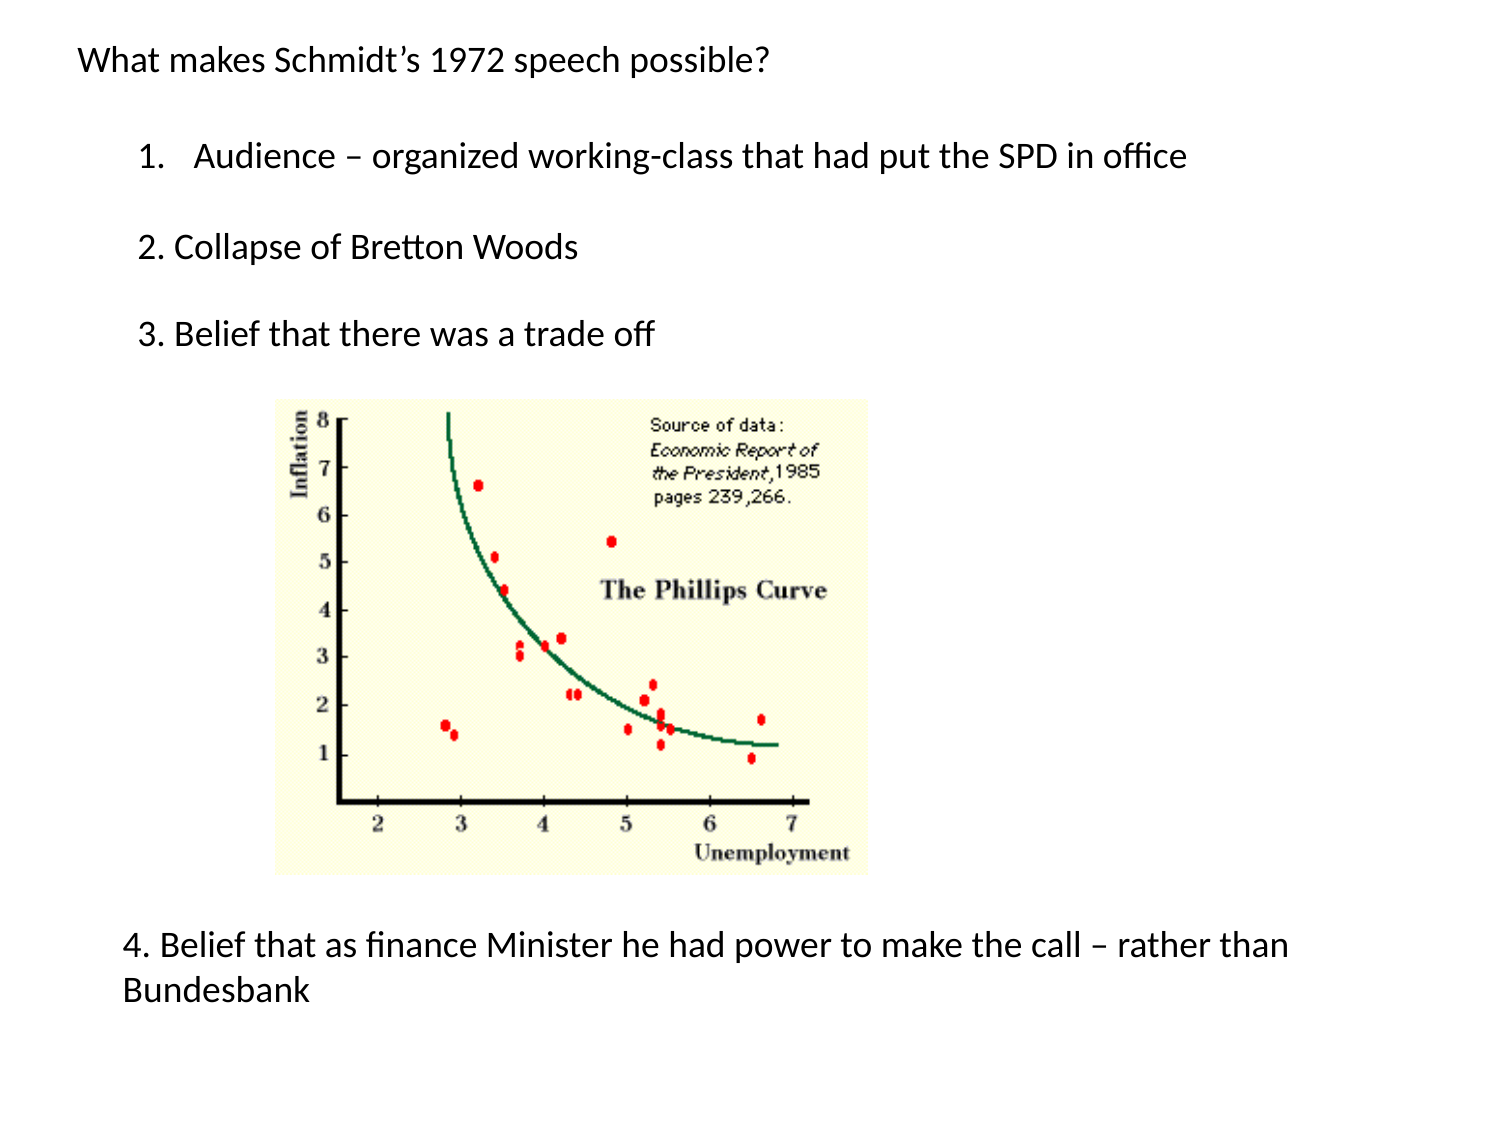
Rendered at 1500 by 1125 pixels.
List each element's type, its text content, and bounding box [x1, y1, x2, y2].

text_box 3. Belief that there was a trade off [122, 301, 873, 407]
text_box 2. Collapse of Bretton Woods [122, 214, 648, 274]
text_box What makes Schmidt’s 1972 speech possible? [62, 28, 1138, 88]
text_box Audience – organized working-class that had put the SPD in office [122, 124, 1273, 229]
picture [274, 399, 868, 876]
text_box 4. Belief that as finance Minister he had power to make the call – rather than Bundesbank [107, 912, 1475, 1018]
